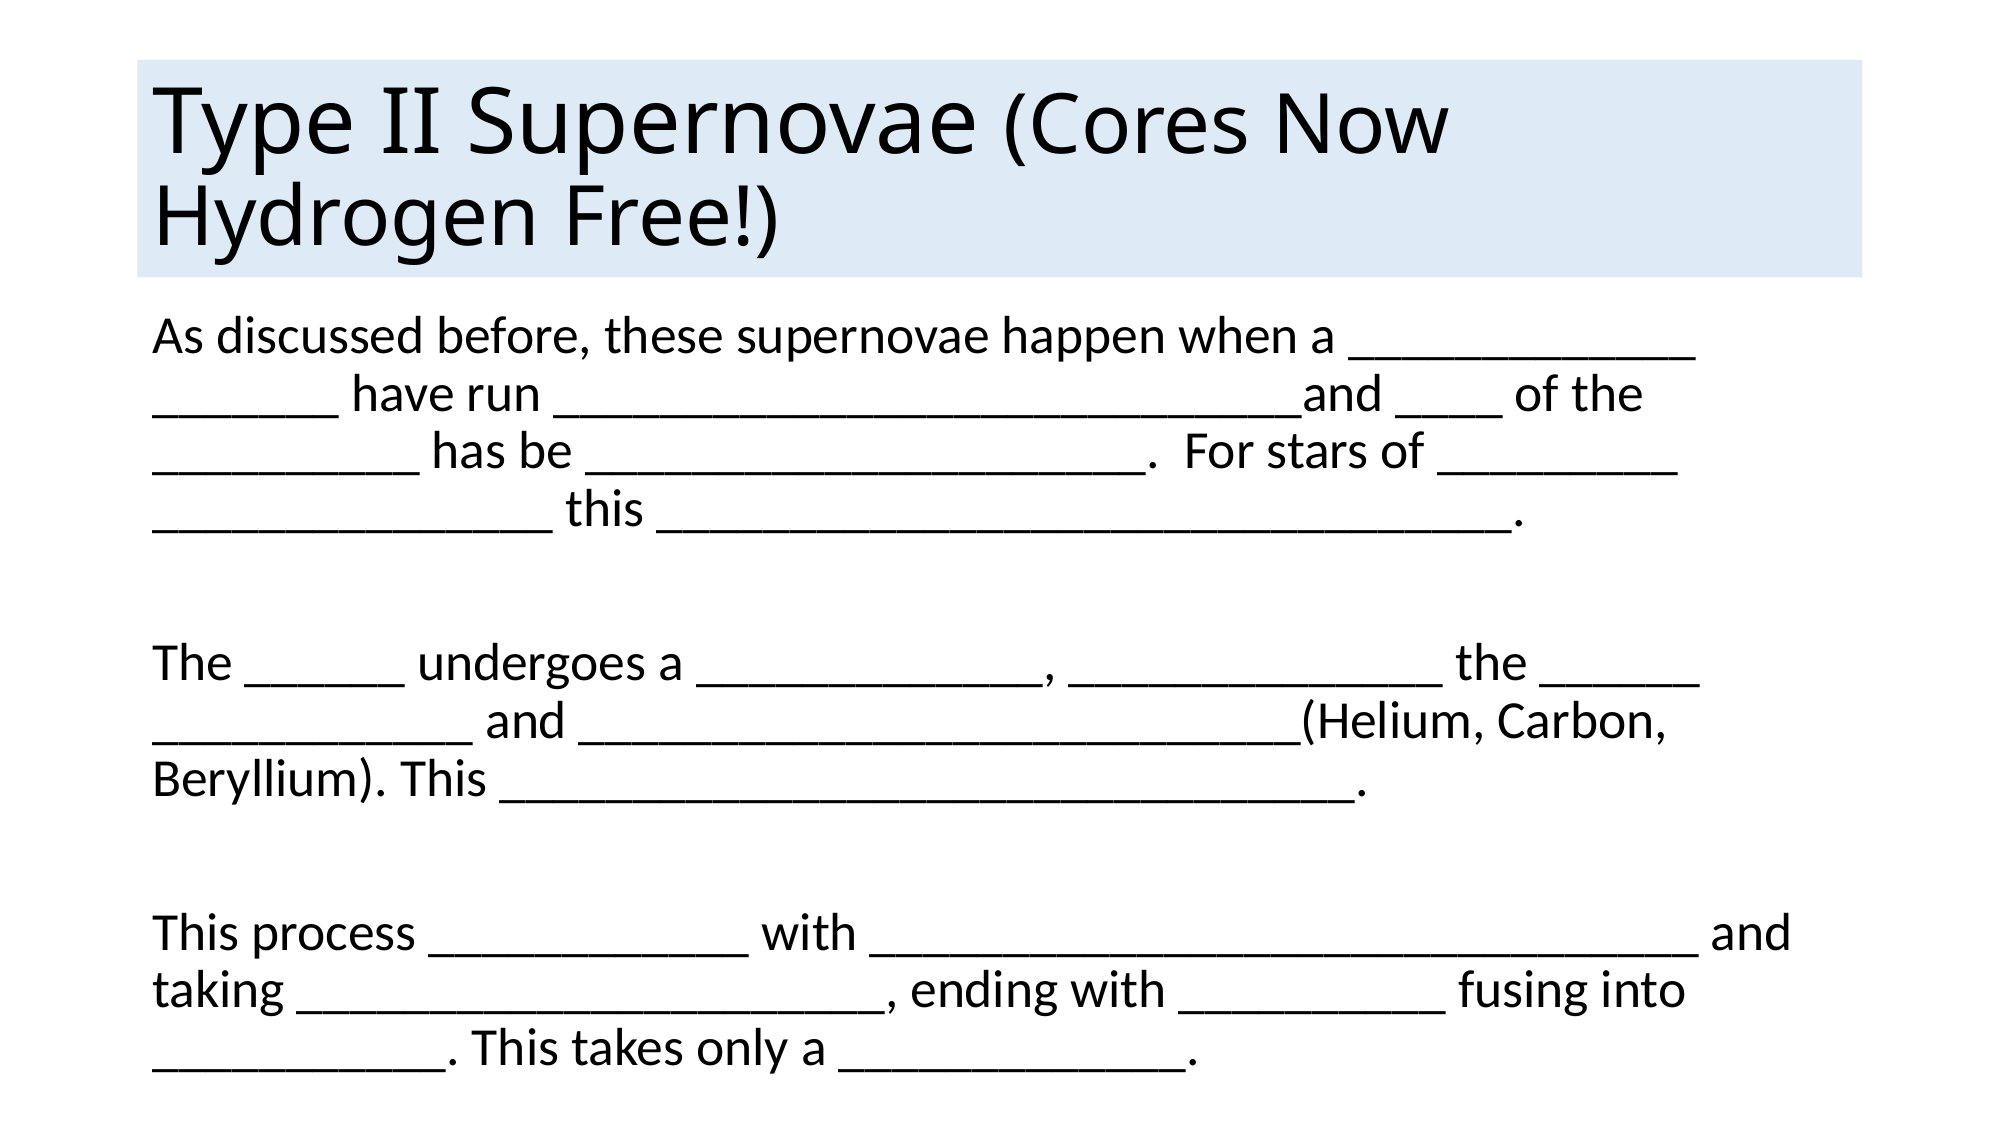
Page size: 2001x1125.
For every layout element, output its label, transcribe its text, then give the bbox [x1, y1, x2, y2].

title Type II Supernovae (Cores Now Hydrogen Free!) [137, 59, 1863, 278]
list As discussed before, these supernovae happen when a _____________ _______ have run ____________________________and ____ of the __________ has be _____________________. For stars of _________ _______________ this ________________________________. The ______ undergoes a _____________, ______________ the ______ ____________ and ___________________________(Helium, Carbon, Beryllium). This ________________________________. This process ____________ with _______________________________ and taking ______________________, ending with __________ fusing into ___________. This takes only a _____________. [137, 299, 1863, 1086]
